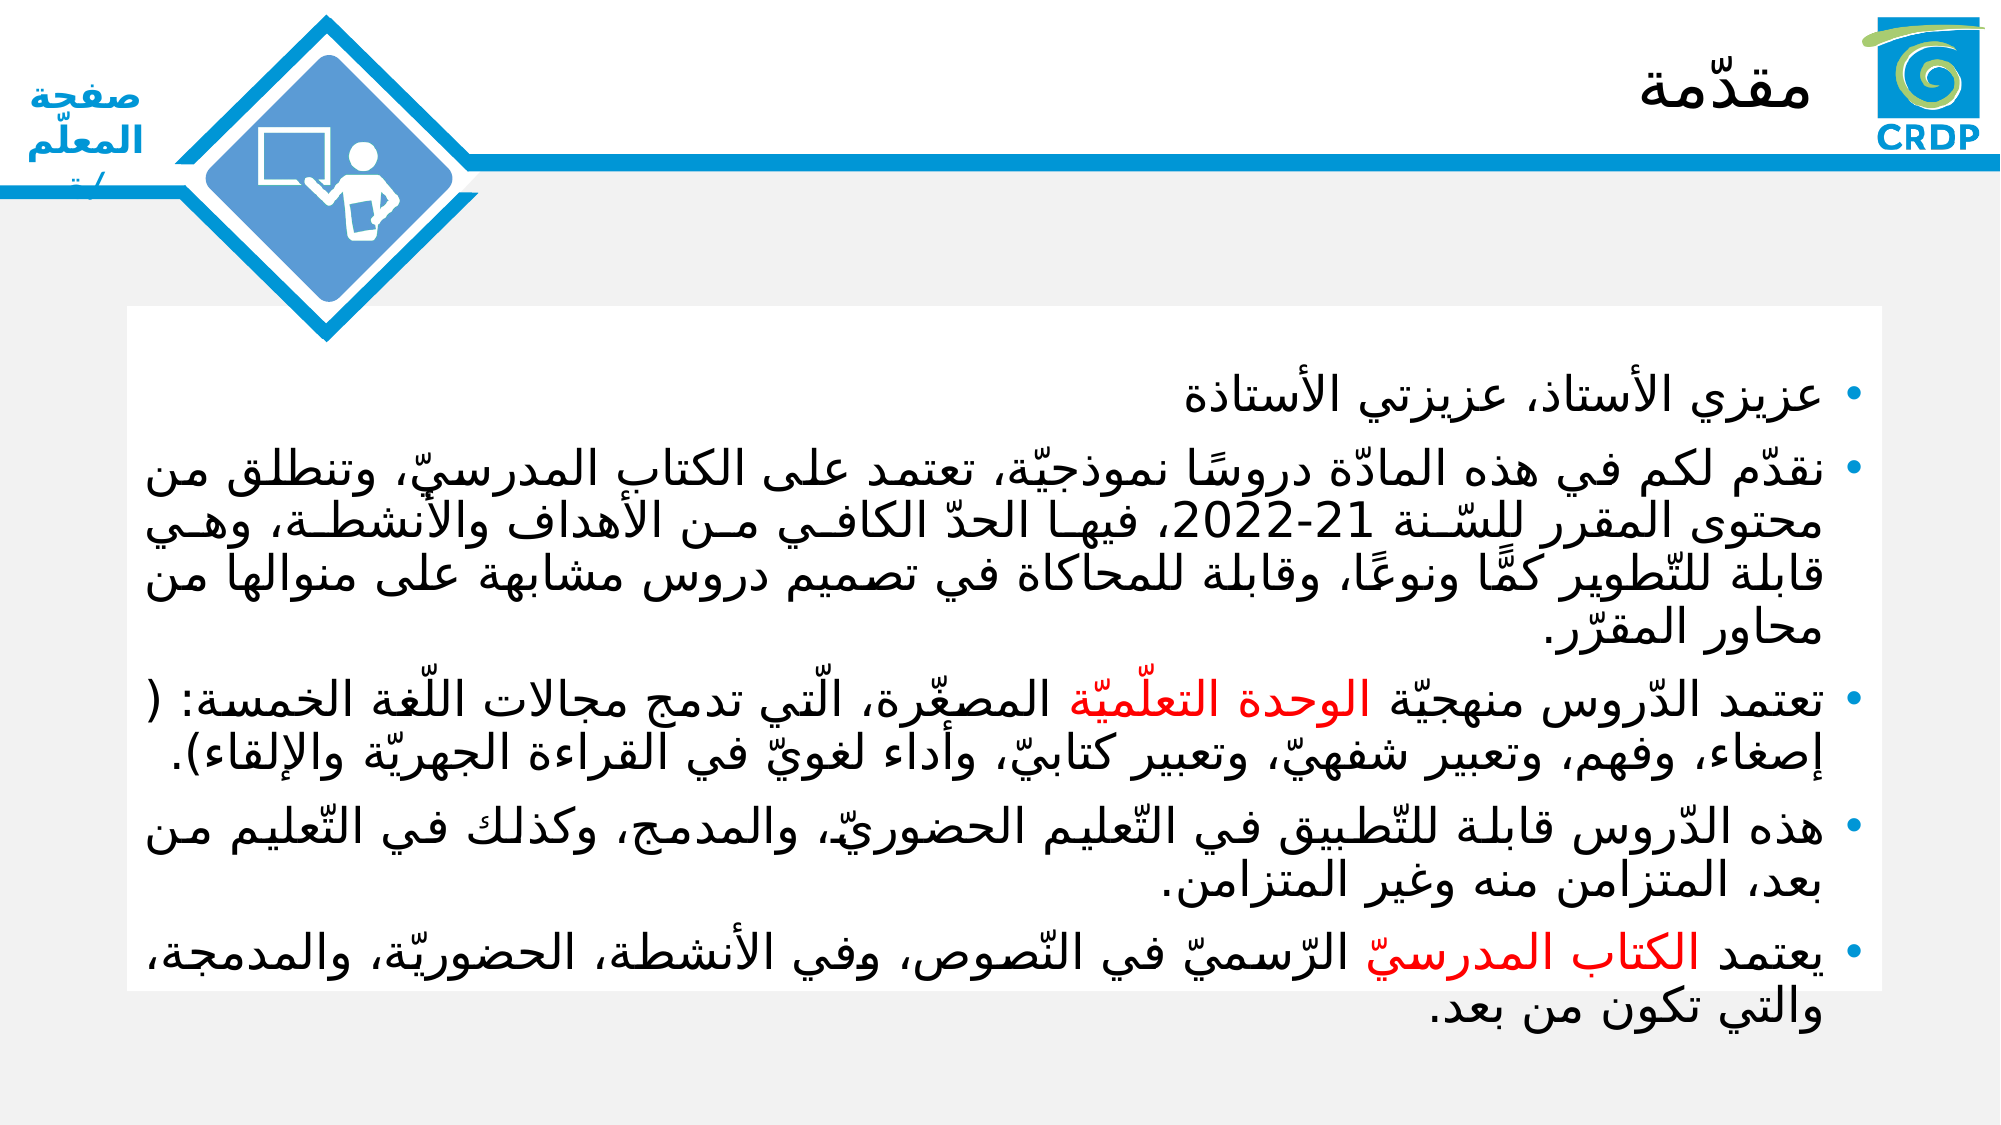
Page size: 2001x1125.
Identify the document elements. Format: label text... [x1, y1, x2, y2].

picture [235, 255, 245, 265]
picture [235, 90, 248, 102]
list عزيزي الأستاذ، عزيزتي الأستاذة نقدّم لكم في هذه المادّة دروسًا نموذجيّة، تعتمد على الكتاب المدرسيّ، وتنطلق من محتوى المقرر للسّنة 21-2022، فيها الحدّ الكافي من الأهداف والأنشطة، وهي قابلة للتّطوير كمًّا ونوعًا، وقابلة للمحاكاة في تصميم دروس مشابهة على منوالها من محاور المقرّر. تعتمد الدّروس منهجيّة الوحدة التعلّميّة المصغّرة، الّتي تدمج مجالات اللّغة الخمسة: ( إصغاء، وفهم، وتعبير شفهيّ، وتعبير كتابيّ، وأداء لغويّ في القراءة الجهريّة والإلقاء). هذه الدّروس قابلة للتّطبيق في التّعليم الحضوريّ، والمدمج، وكذلك في التّعليم من بعد، المتزامن منه وغير المتزامن. يعتمد الكتاب المدرسيّ الرّسميّ في النّصوص، وفي الأنشطة، الحضوريّة، والمدمجة، والتي تكون من بعد. [129, 361, 1878, 1050]
picture [235, 90, 410, 265]
picture [1862, 17, 1985, 150]
picture [1912, 142, 1918, 150]
picture [1912, 130, 1918, 137]
title مقدّمة [482, 42, 1830, 154]
picture [1938, 130, 1949, 144]
